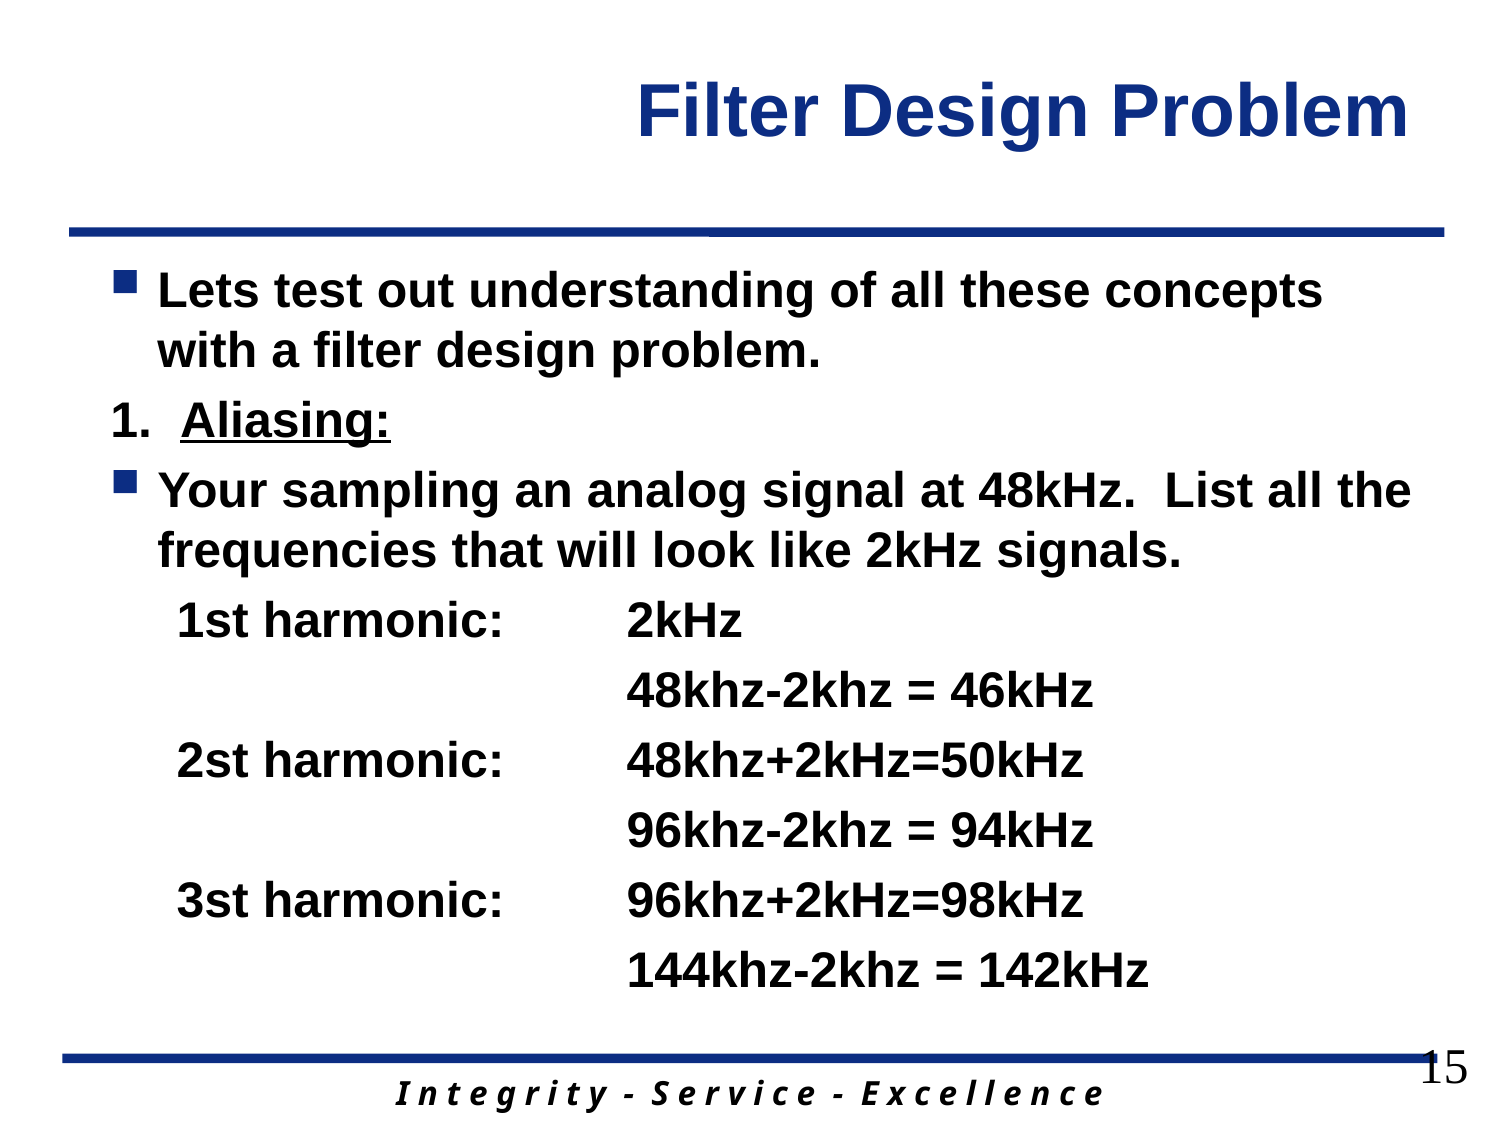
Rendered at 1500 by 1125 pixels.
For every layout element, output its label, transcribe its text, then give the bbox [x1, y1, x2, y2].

title Filter Design Problem [313, 12, 1427, 201]
slide_number 15 [1133, 1025, 1484, 1105]
list Lets test out understanding of all these concepts with a filter design problem. 1. Aliasing: Your sampling an analog signal at 48kHz. List all the frequencies that will look like 2kHz signals. 1st harmonic: 2kHz 48khz-2khz = 46kHz 2st harmonic: 48khz+2kHz=50kHz 96khz-2khz = 94kHz 3st harmonic: 96khz+2kHz=98kHz 144khz-2khz = 142kHz [95, 249, 1430, 960]
